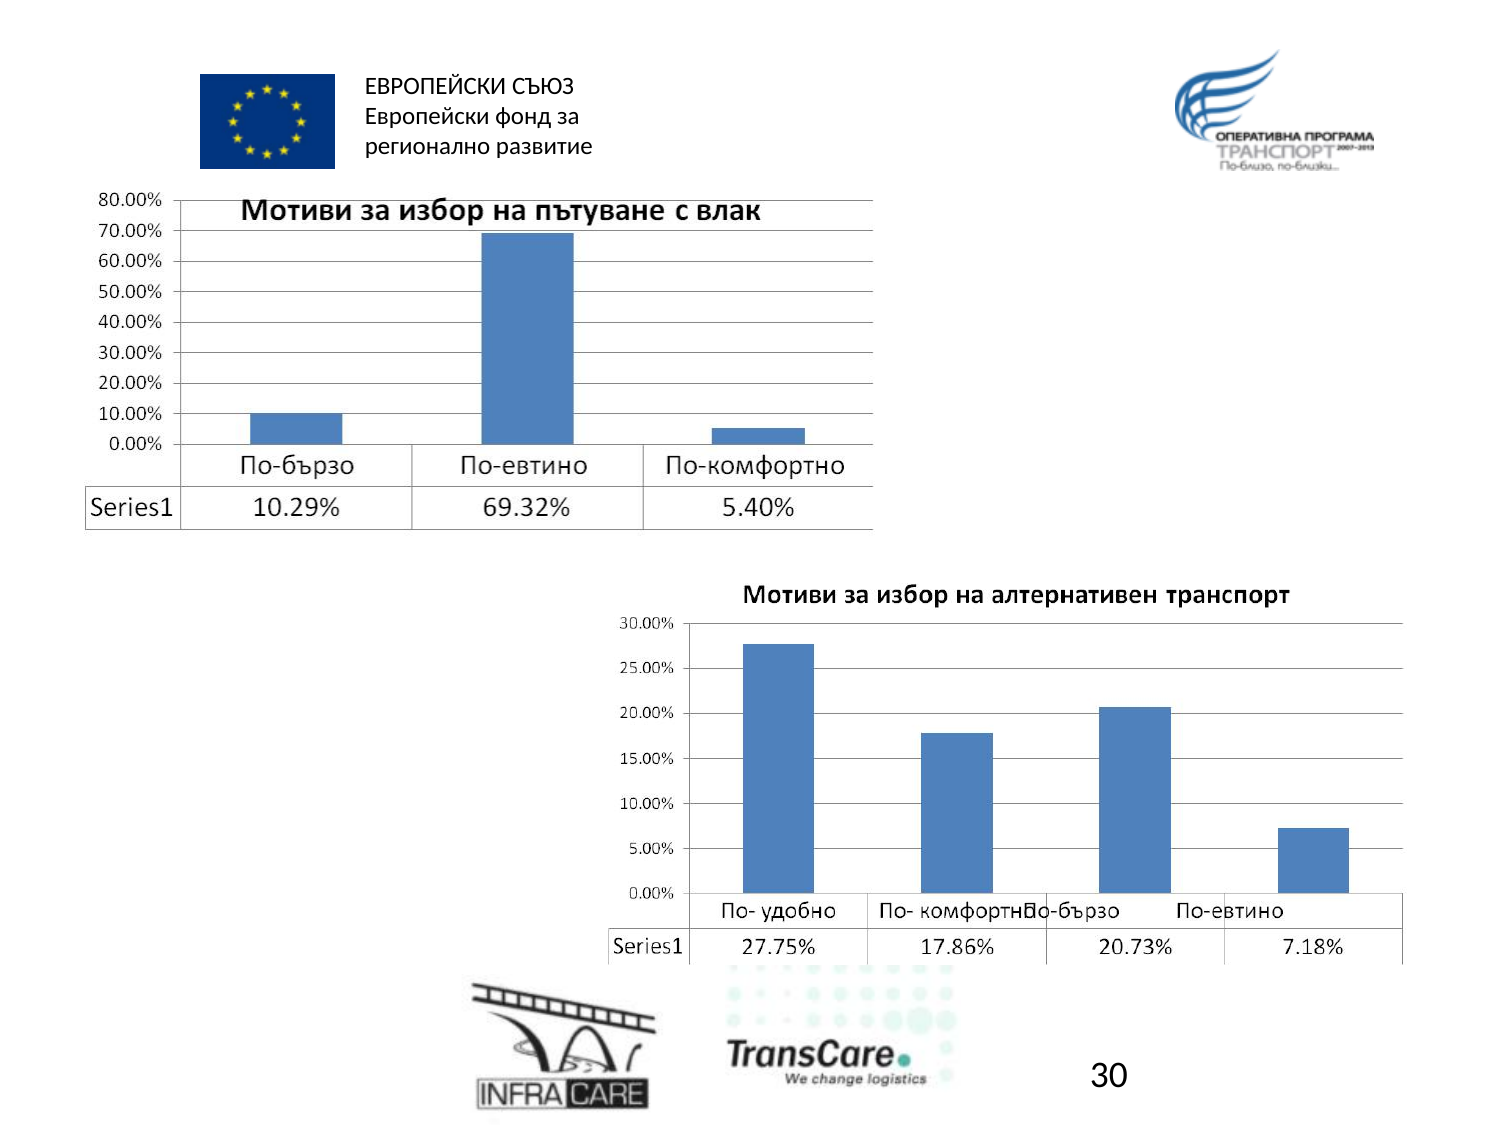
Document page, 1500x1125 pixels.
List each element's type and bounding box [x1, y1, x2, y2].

picture [200, 74, 335, 169]
picture [60, 183, 876, 551]
picture [1175, 49, 1374, 171]
picture [587, 562, 1445, 1093]
picture [437, 974, 707, 1125]
